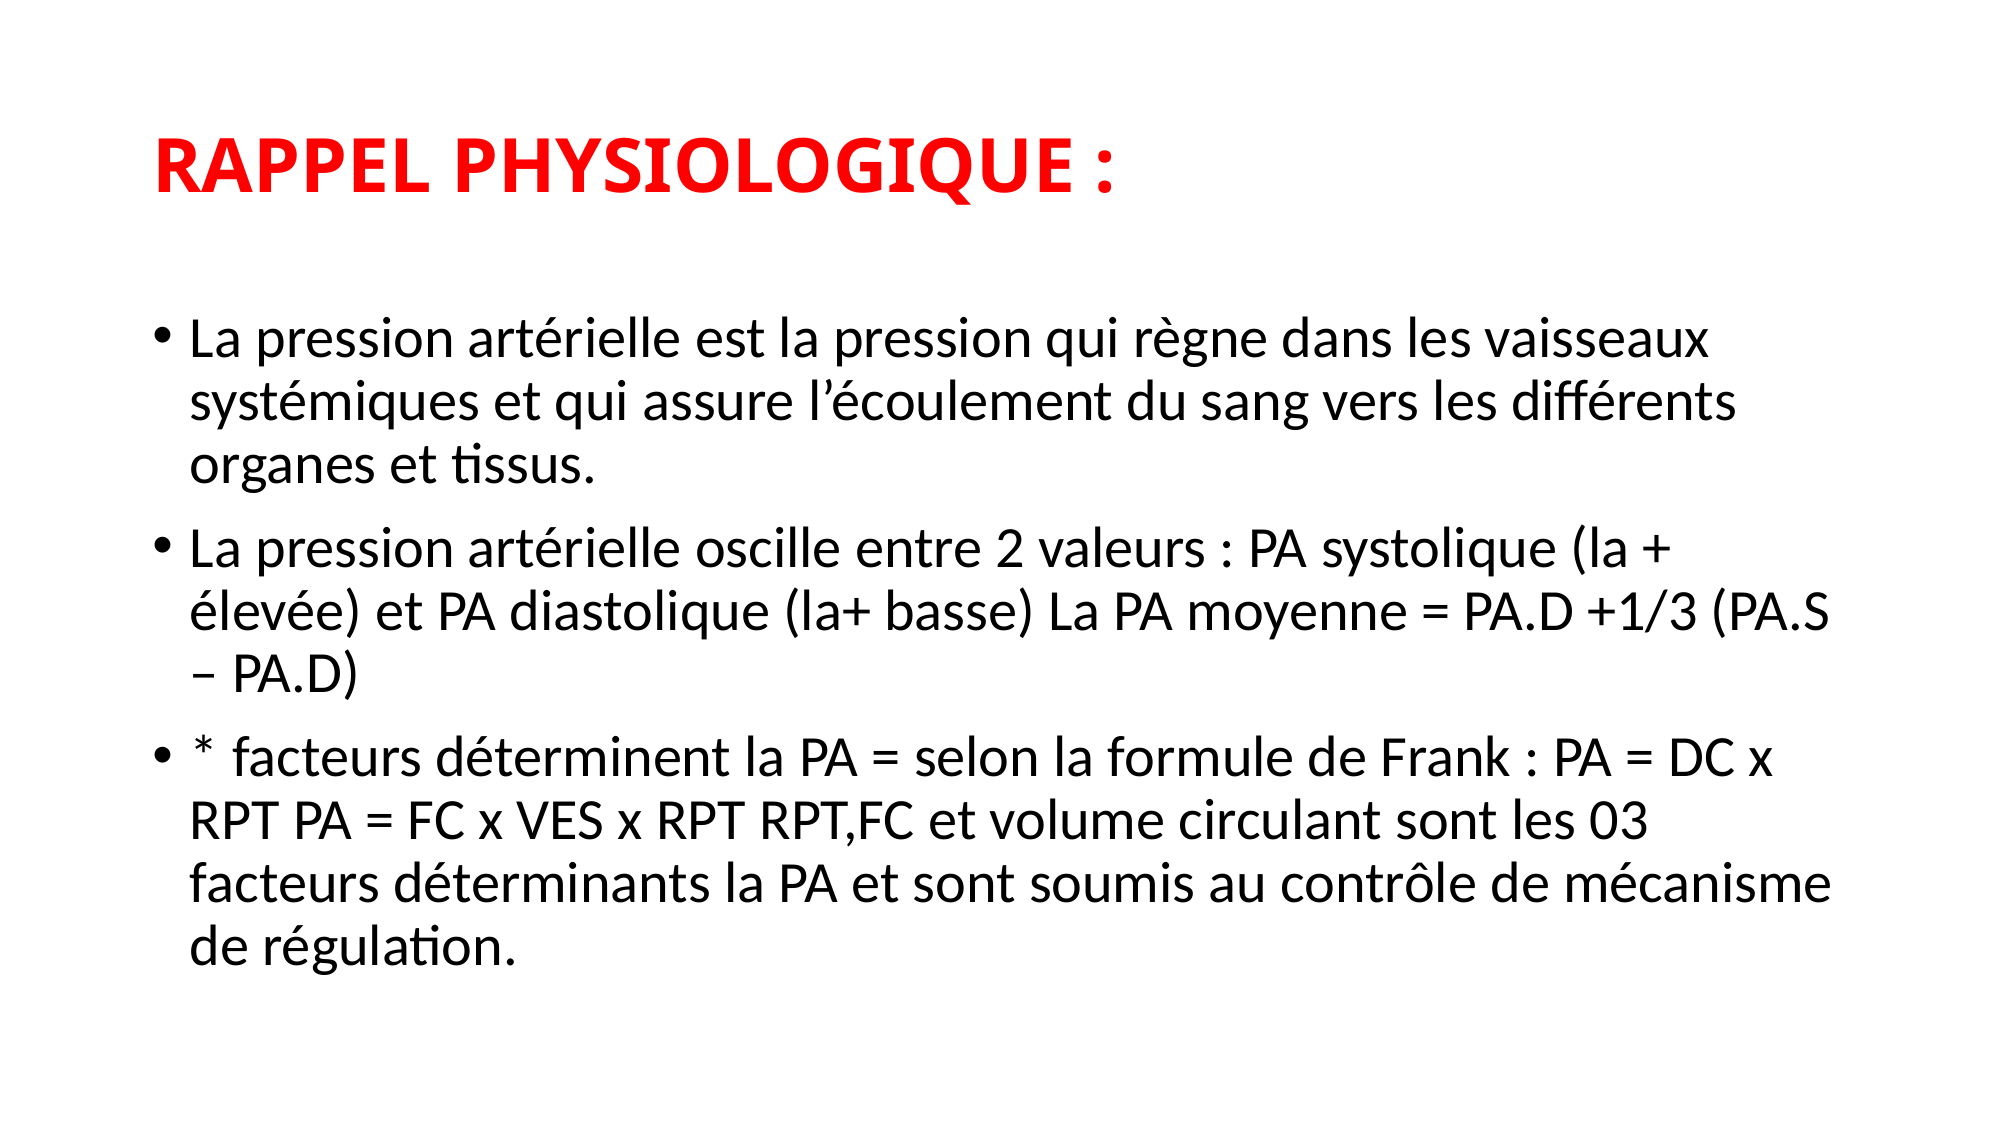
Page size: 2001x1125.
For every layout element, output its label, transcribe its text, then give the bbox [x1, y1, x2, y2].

title RAPPEL PHYSIOLOGIQUE : [137, 59, 1863, 278]
list La pression artérielle est la pression qui règne dans les vaisseaux systémiques et qui assure l’écoulement du sang vers les différents organes et tissus. La pression artérielle oscille entre 2 valeurs : PA systolique (la + élevée) et PA diastolique (la+ basse) La PA moyenne = PA.D +1/3 (PA.S – PA.D) * facteurs déterminent la PA = selon la formule de Frank : PA = DC x RPT PA = FC x VES x RPT RPT,FC et volume circulant sont les 03 facteurs déterminants la PA et sont soumis au contrôle de mécanisme de régulation. [137, 299, 1863, 1014]
